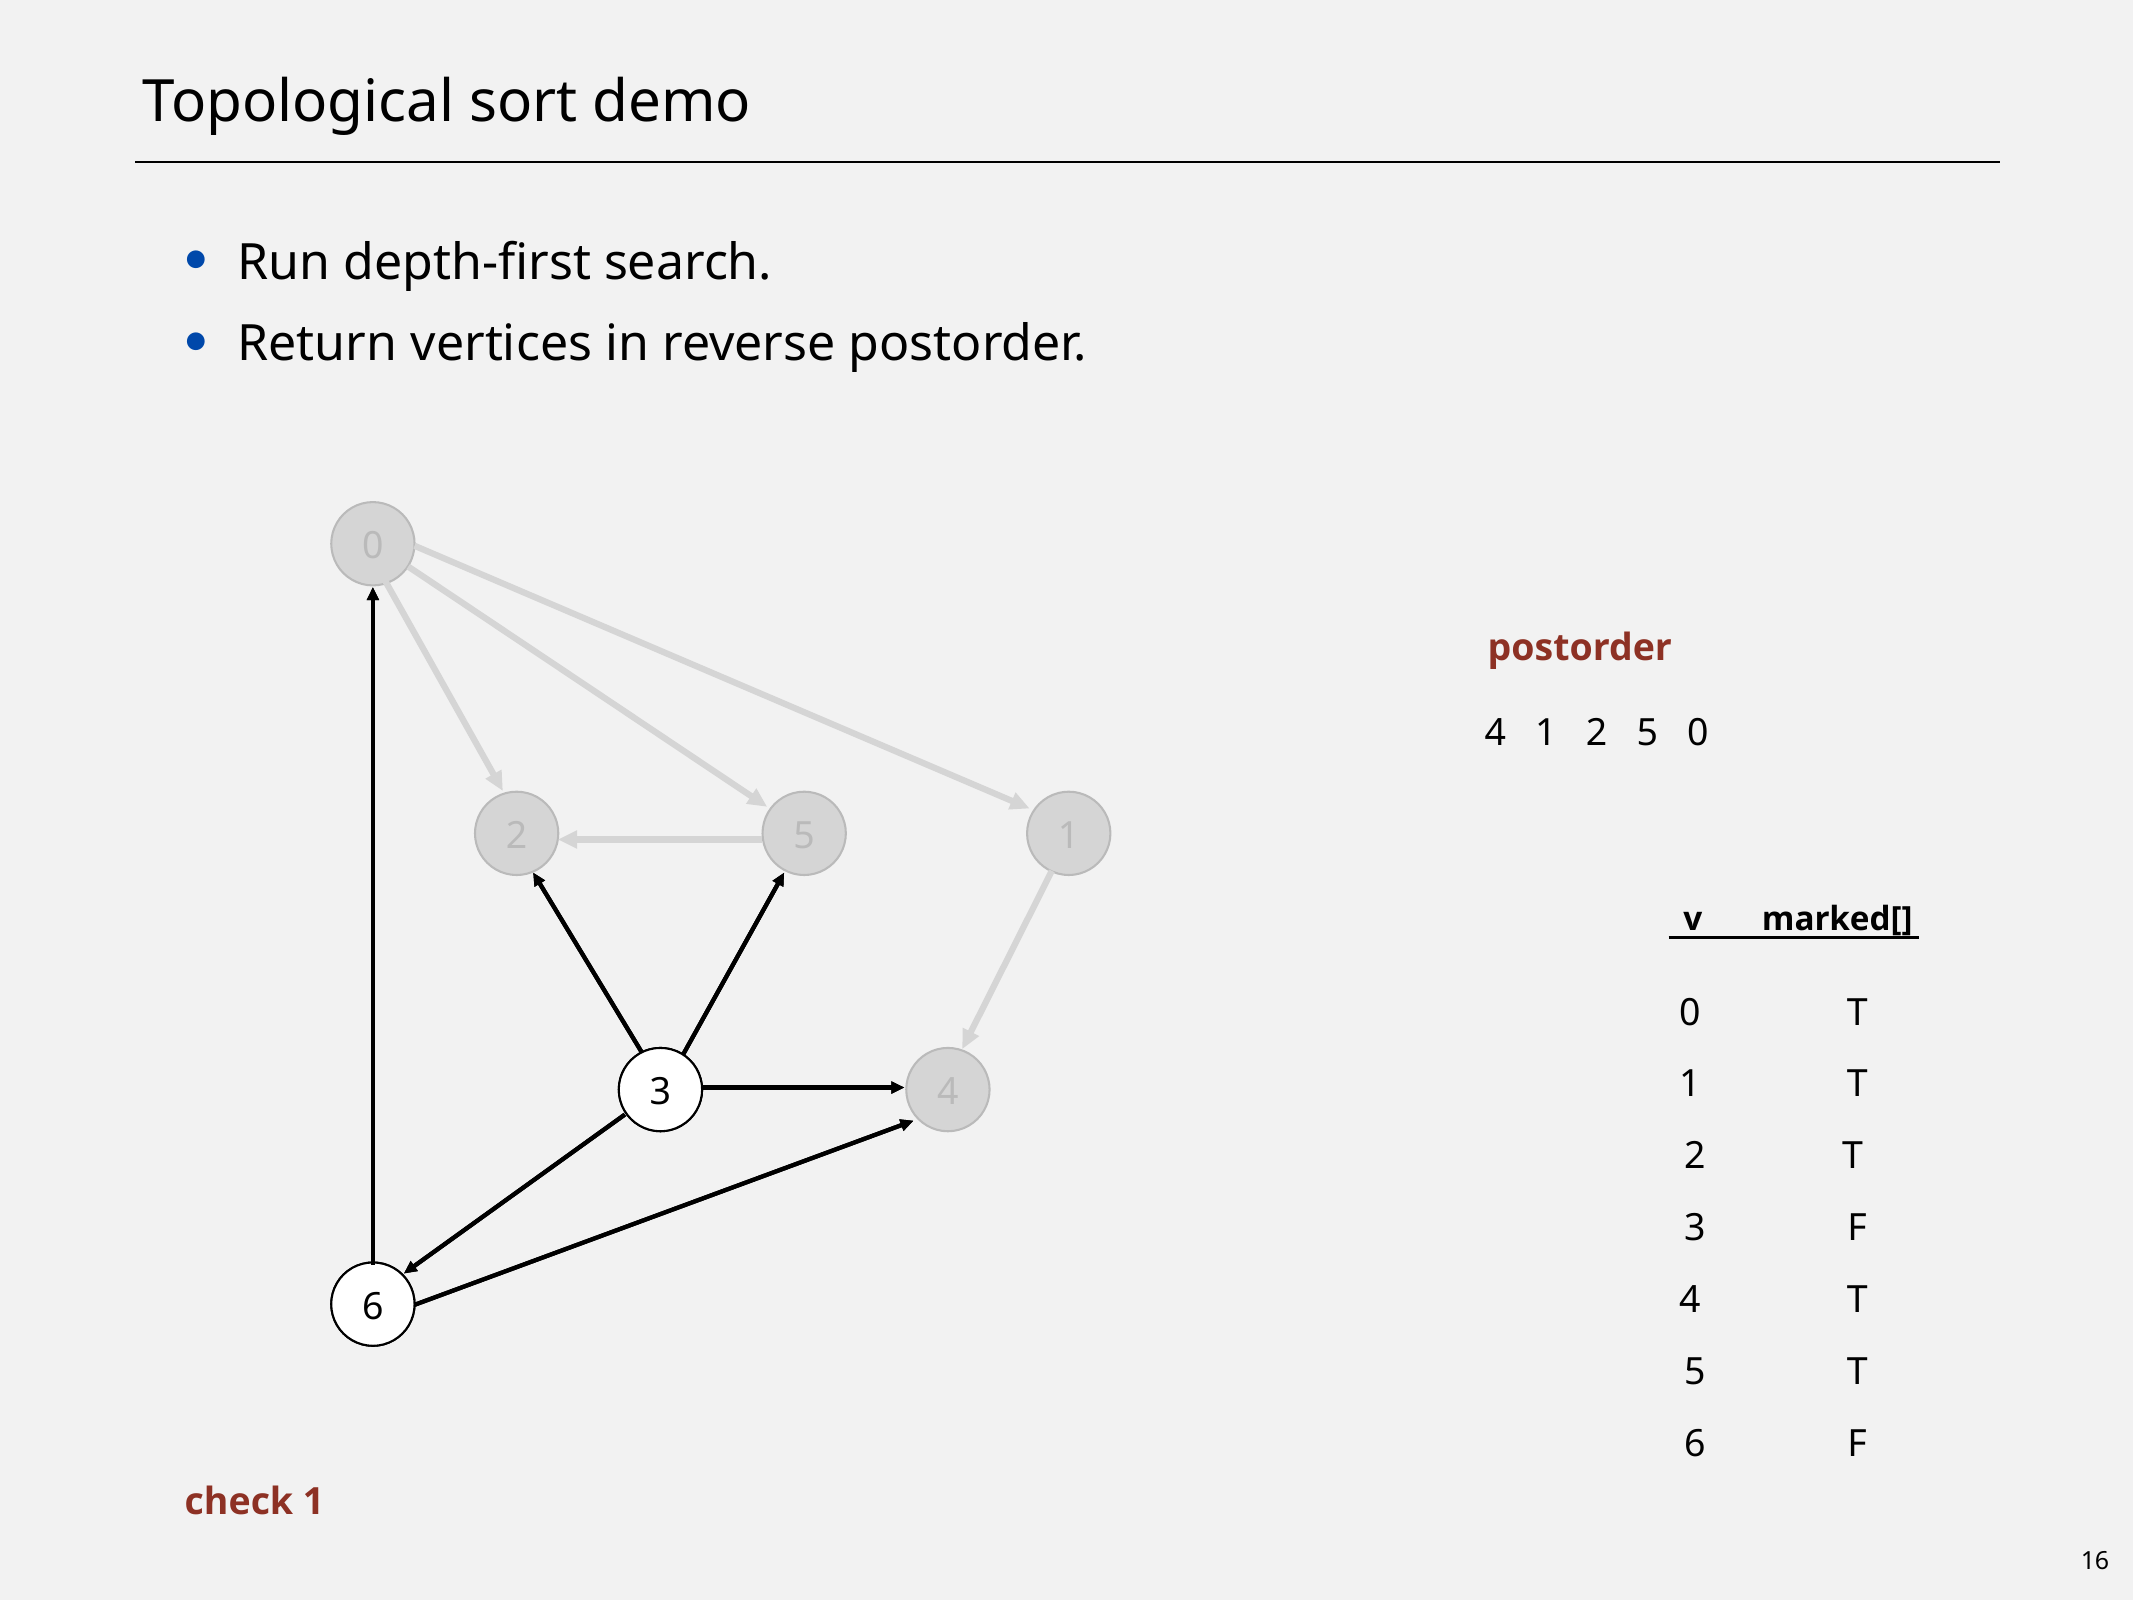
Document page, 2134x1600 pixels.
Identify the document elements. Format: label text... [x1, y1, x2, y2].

title Topological sort demo [132, 0, 2001, 134]
text_box T T T F T T F [1795, 952, 1919, 1473]
text_box check 1 [166, 1445, 343, 1530]
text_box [330, 501, 1111, 1347]
text_box 4 1 2 5 0 [1466, 677, 1982, 762]
list Run depth-first search. Return vertices in reverse postorder. [132, 207, 2001, 1543]
text_box v [1665, 868, 1721, 946]
text_box 0 1 2 3 4 5 6 [1633, 952, 1757, 1473]
text_box postorder [1469, 591, 1691, 676]
slide_number 16 [2069, 1538, 2121, 1586]
text_box marked[] [1743, 868, 1931, 946]
